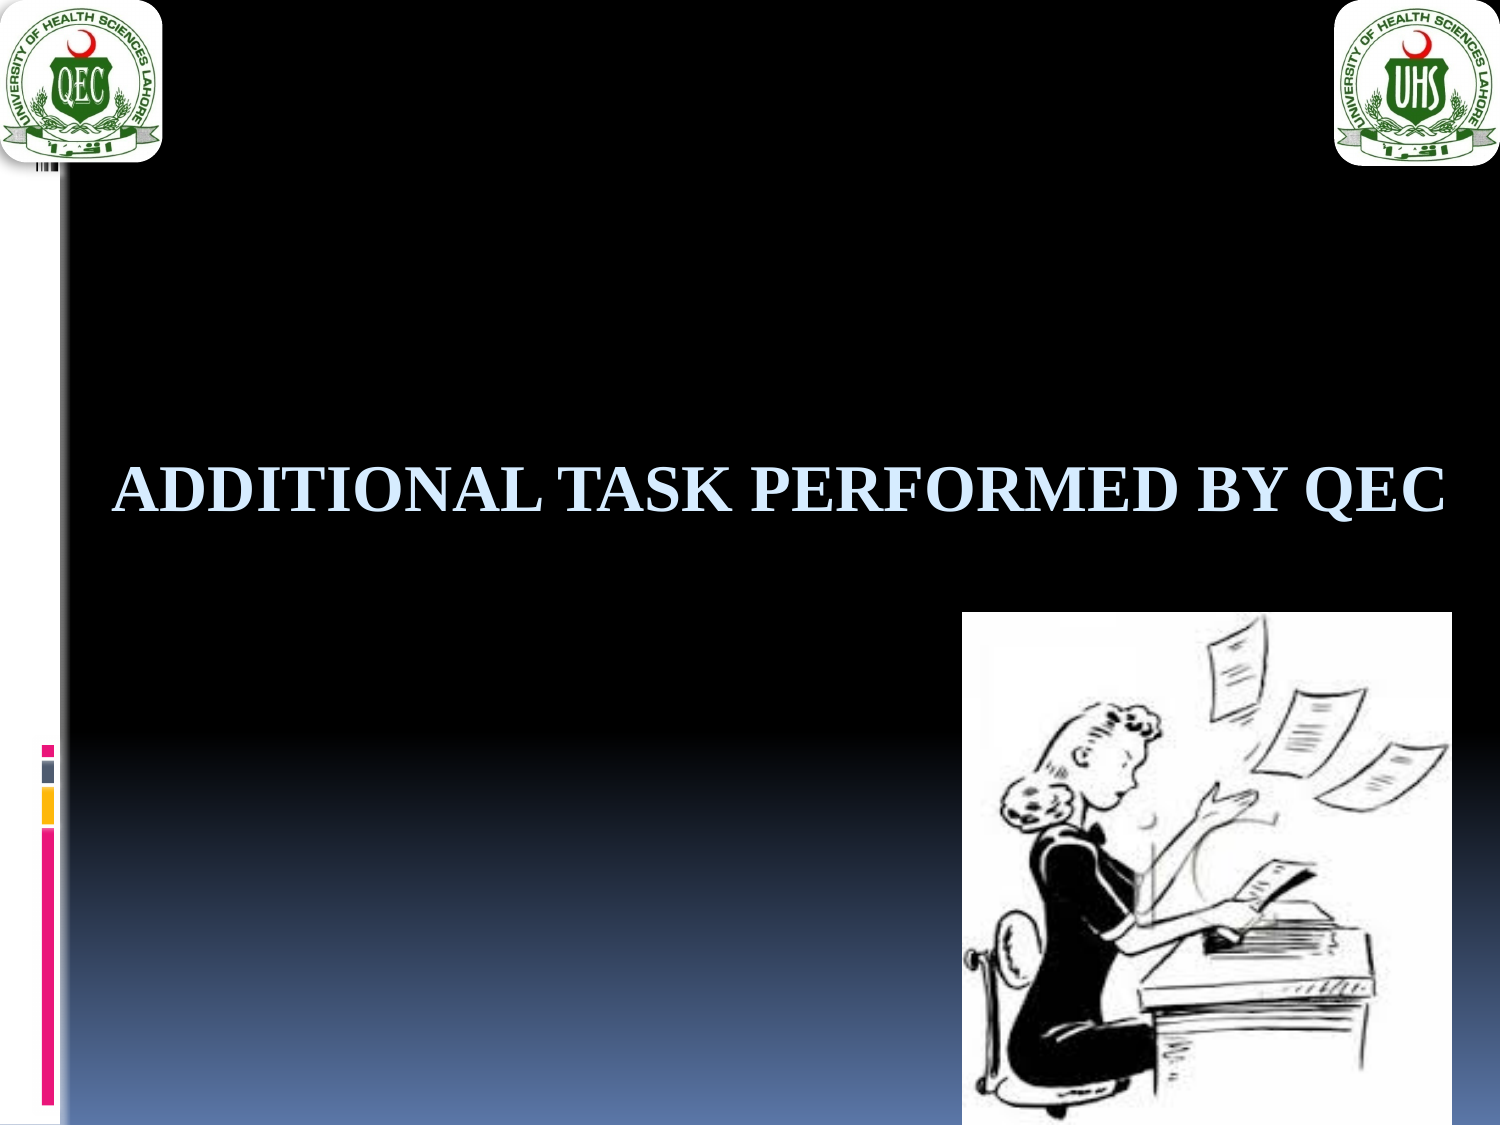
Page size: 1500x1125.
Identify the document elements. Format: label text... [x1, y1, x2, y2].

title ADDITIONAL TASK PERFORMED BY QEC [62, 437, 1500, 688]
picture [962, 611, 1452, 1125]
picture [1333, 0, 1500, 167]
picture [0, 0, 163, 163]
